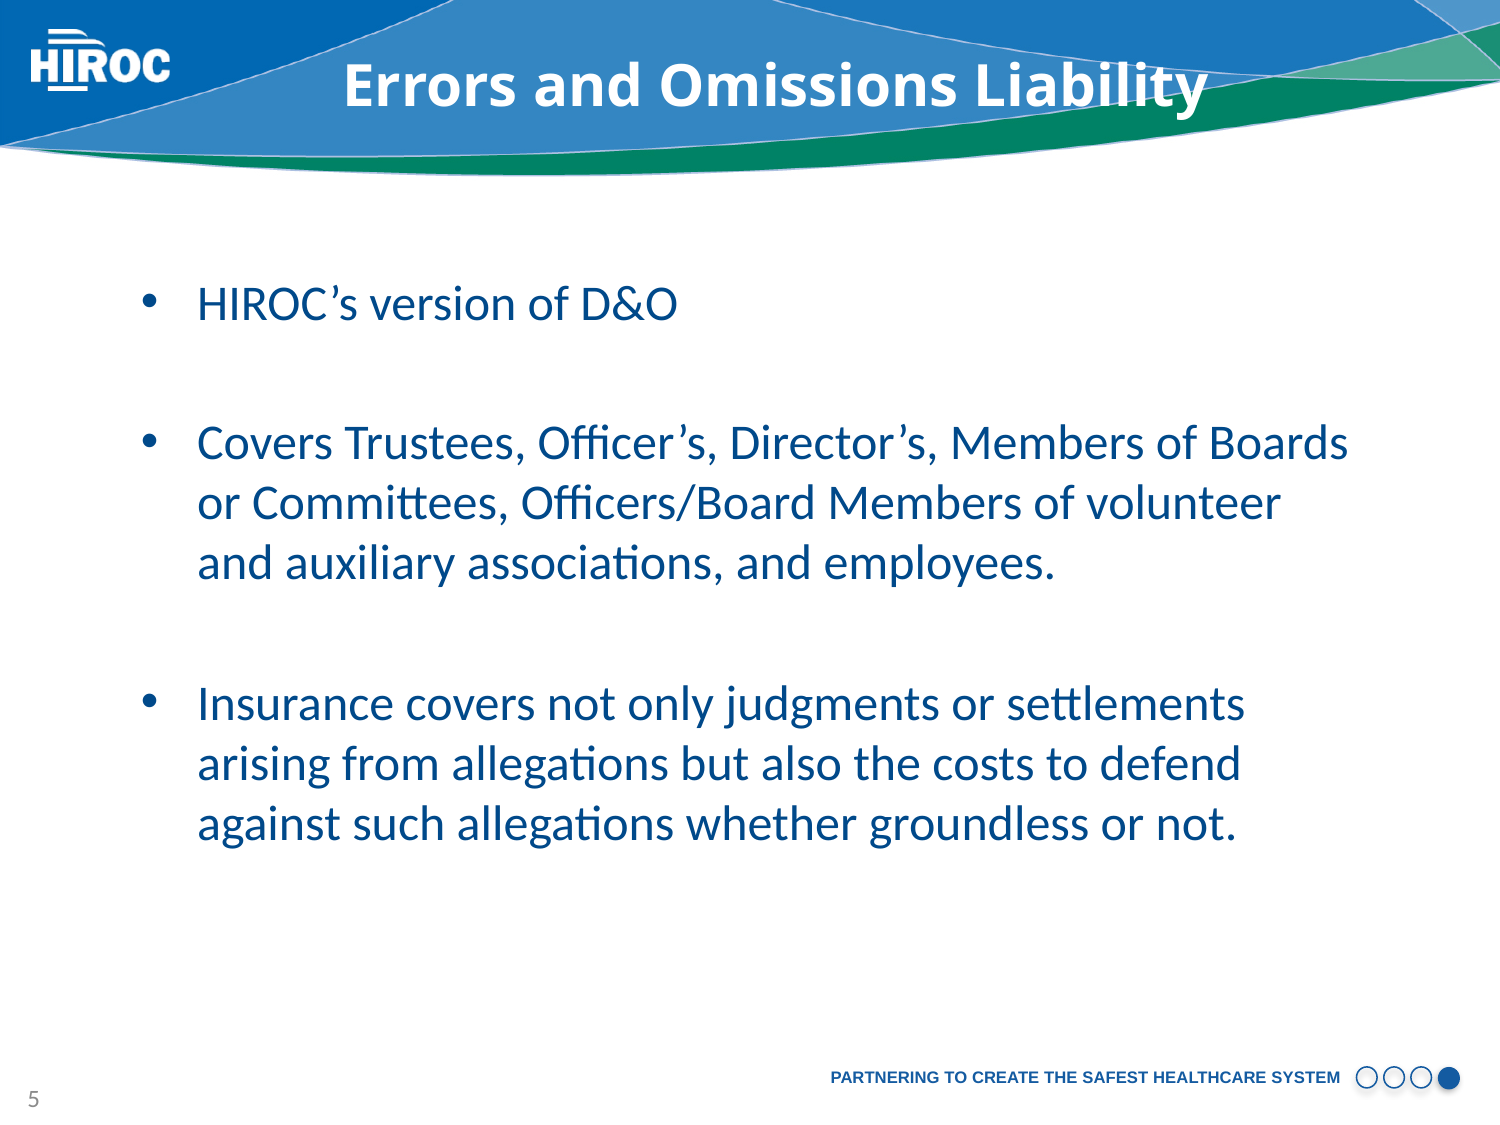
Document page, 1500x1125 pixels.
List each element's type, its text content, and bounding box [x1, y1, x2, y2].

slide_number 5 [0, 1067, 55, 1125]
picture [0, 0, 1500, 194]
list HIROC’s version of D&O Covers Trustees, Officer’s, Director’s, Members of Boards or Committees, Officers/Board Members of volunteer and auxiliary associations, and employees. Insurance covers not only judgments or settlements arising from allegations but also the costs to defend against such allegations whether groundless or not. [125, 262, 1370, 1005]
title Errors and Omissions Liability [326, 45, 1441, 121]
